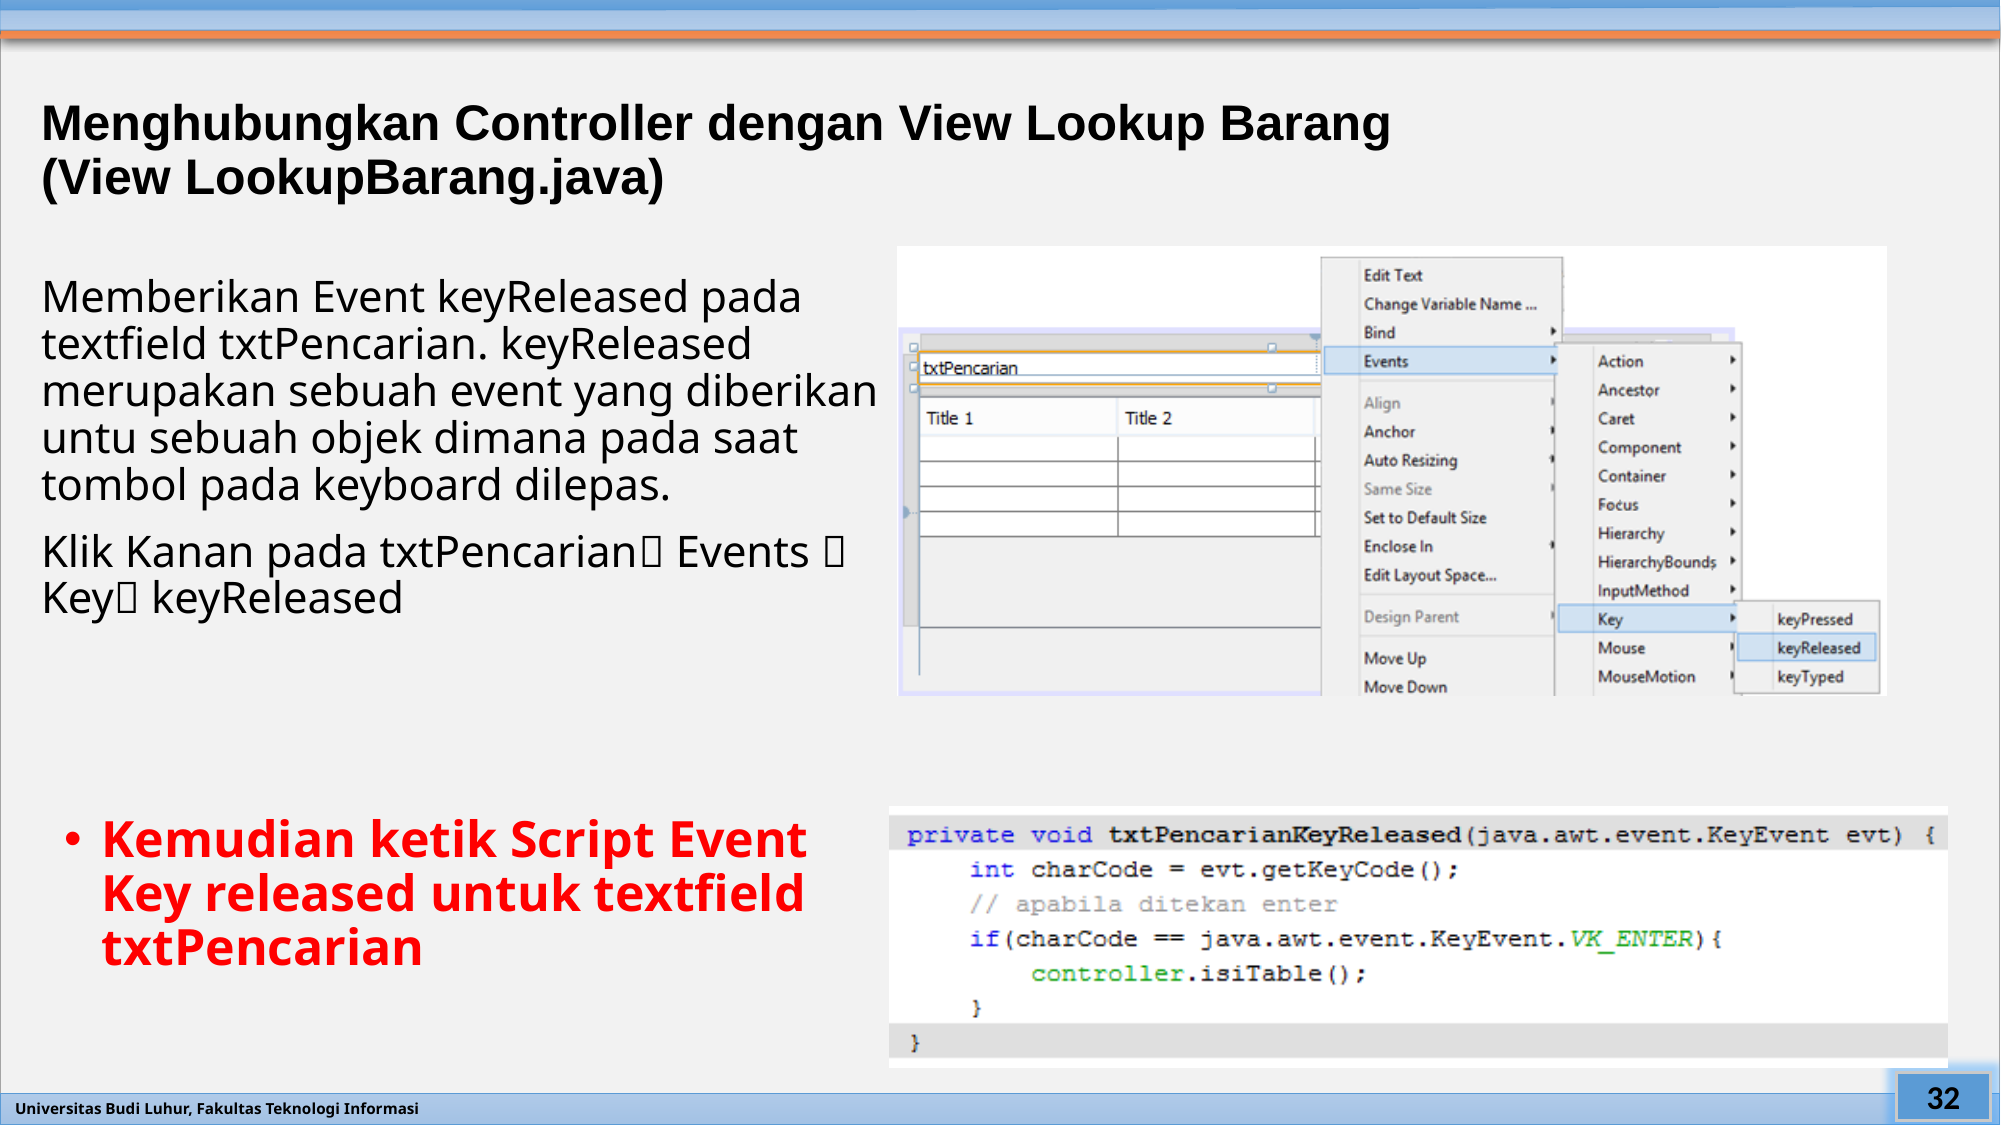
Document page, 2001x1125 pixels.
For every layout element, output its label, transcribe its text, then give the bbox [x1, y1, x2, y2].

text_box Kemudian ketik Script Event Key released untuk textfield txtPencarian [49, 806, 856, 997]
title Menghubungkan Controller dengan View Lookup Barang (View LookupBarang.java) [26, 79, 1955, 224]
picture [889, 806, 1948, 1068]
picture [897, 246, 1887, 696]
list Memberikan Event keyReleased pada textfield txtPencarian. keyReleased merupakan sebuah event yang diberikan untu sebuah objek dimana pada saat tombol pada keyboard dilepas. Klik Kanan pada txtPencarian Events  Key keyReleased [26, 267, 897, 674]
